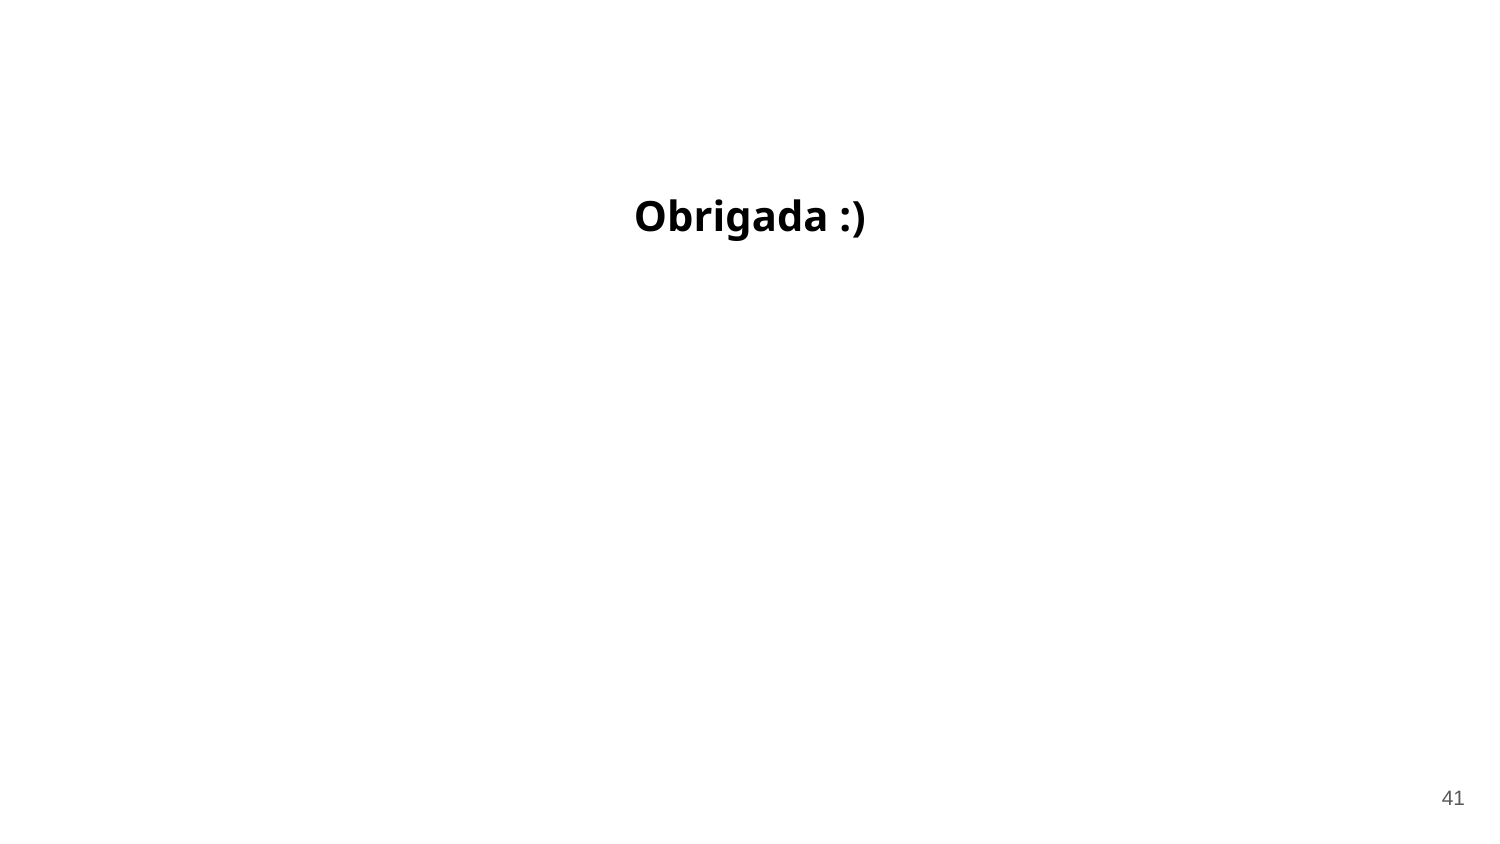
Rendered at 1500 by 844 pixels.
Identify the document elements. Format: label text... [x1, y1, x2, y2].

slide_number ‹#› [1389, 764, 1480, 830]
title Obrigada :) [51, 174, 1449, 393]
